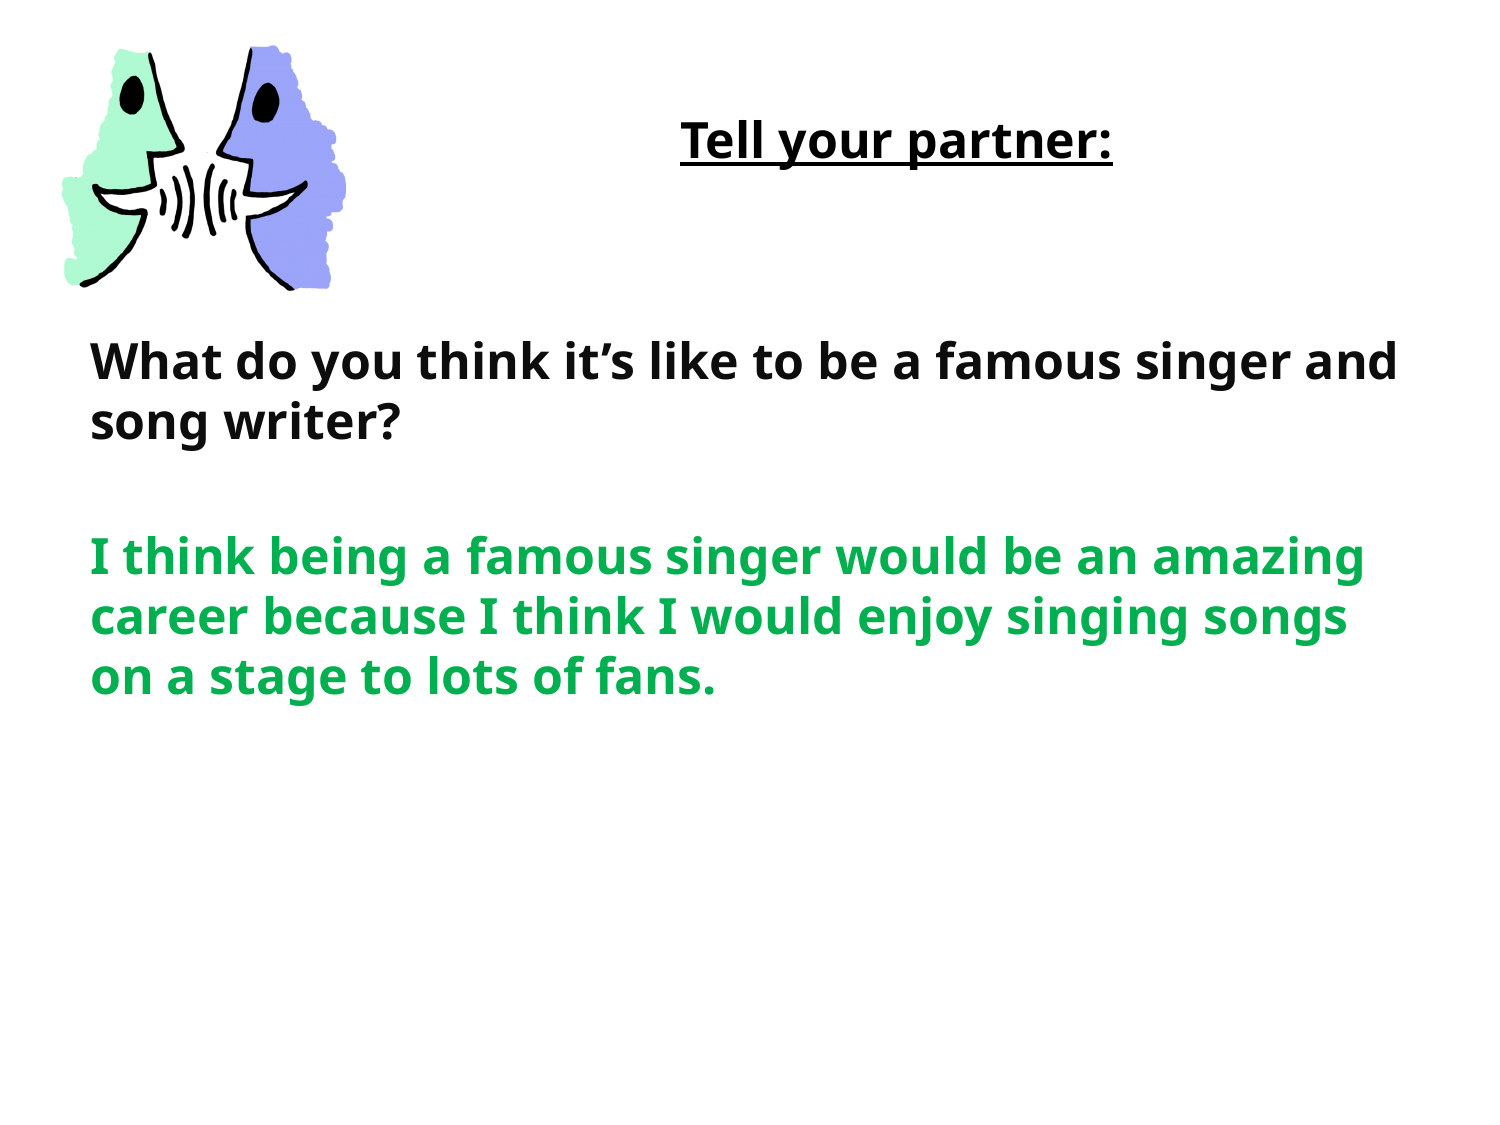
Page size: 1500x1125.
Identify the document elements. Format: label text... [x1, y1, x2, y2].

picture [60, 44, 346, 291]
title Tell your partner: [368, 45, 1425, 233]
list What do you think it’s like to be a famous singer and song writer? I think being a famous singer would be an amazing career because I think I would enjoy singing songs on a stage to lots of fans. [75, 321, 1425, 1005]
